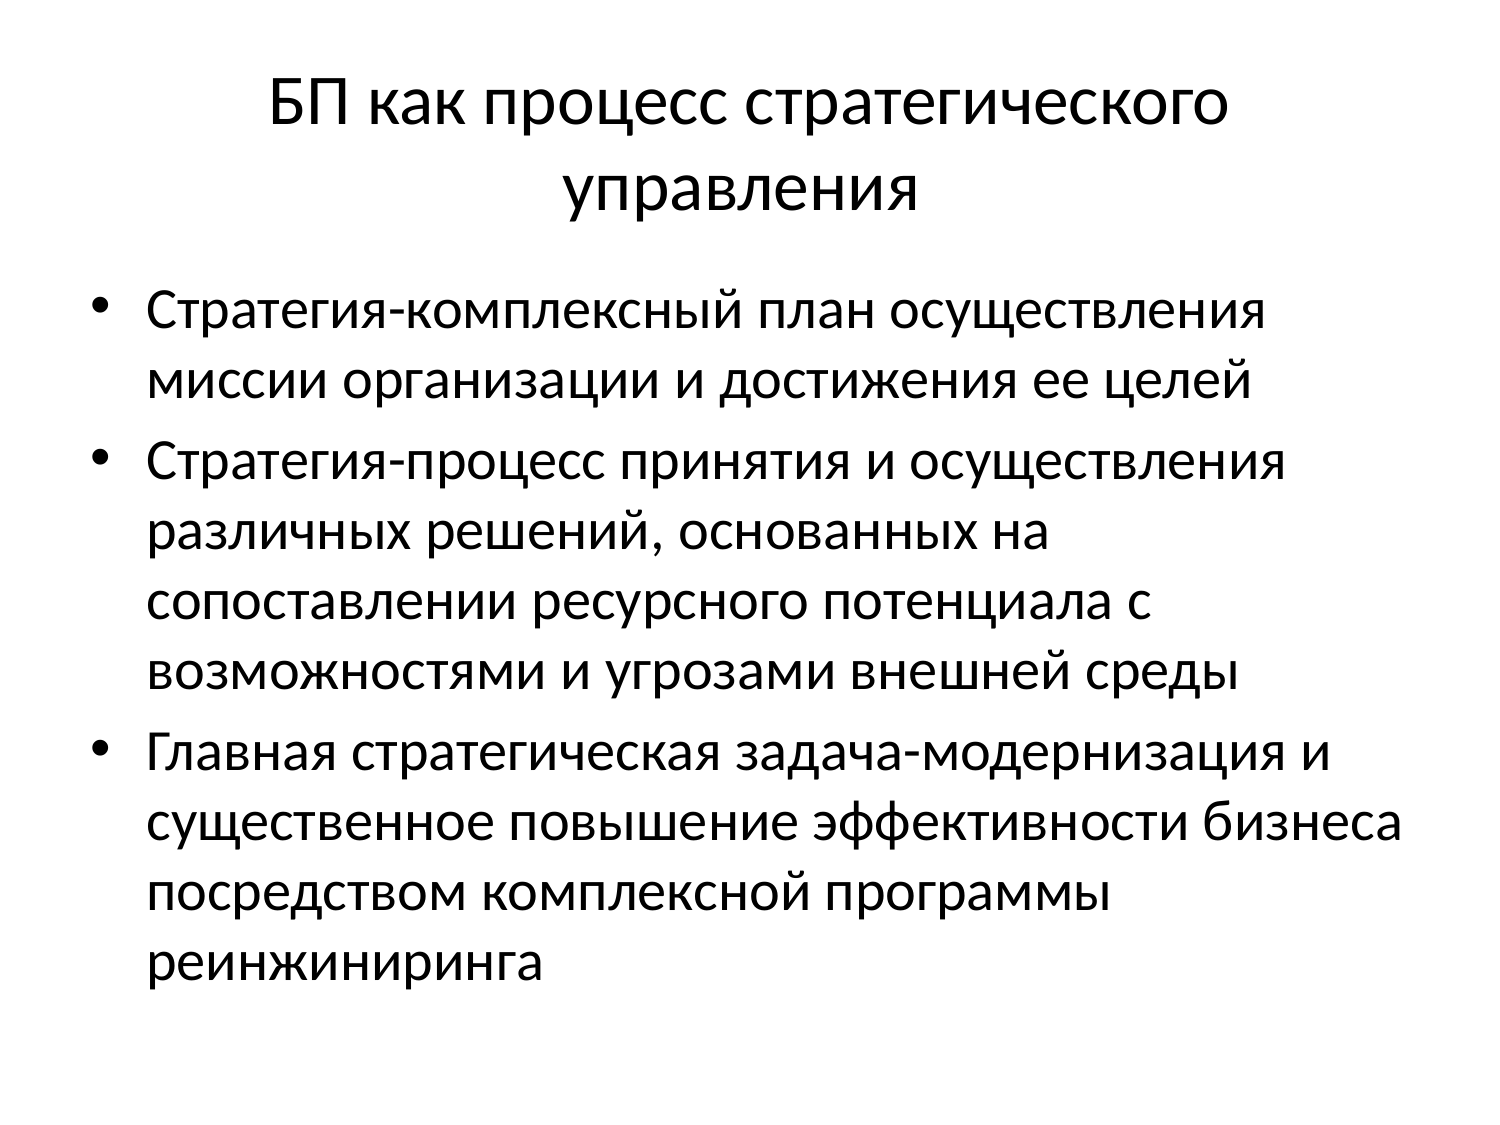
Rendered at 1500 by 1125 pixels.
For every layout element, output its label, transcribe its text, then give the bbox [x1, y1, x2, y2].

title БП как процесс стратегического управления [75, 45, 1425, 233]
list Стратегия-комплексный план осуществления миссии организации и достижения ее целей Стратегия-процесс принятия и осуществления различных решений, основанных на сопоставлении ресурсного потенциала с возможностями и угрозами внешней среды Главная стратегическая задача-модернизация и существенное повышение эффективности бизнеса посредством комплексной программы реинжиниринга [75, 262, 1425, 1005]
